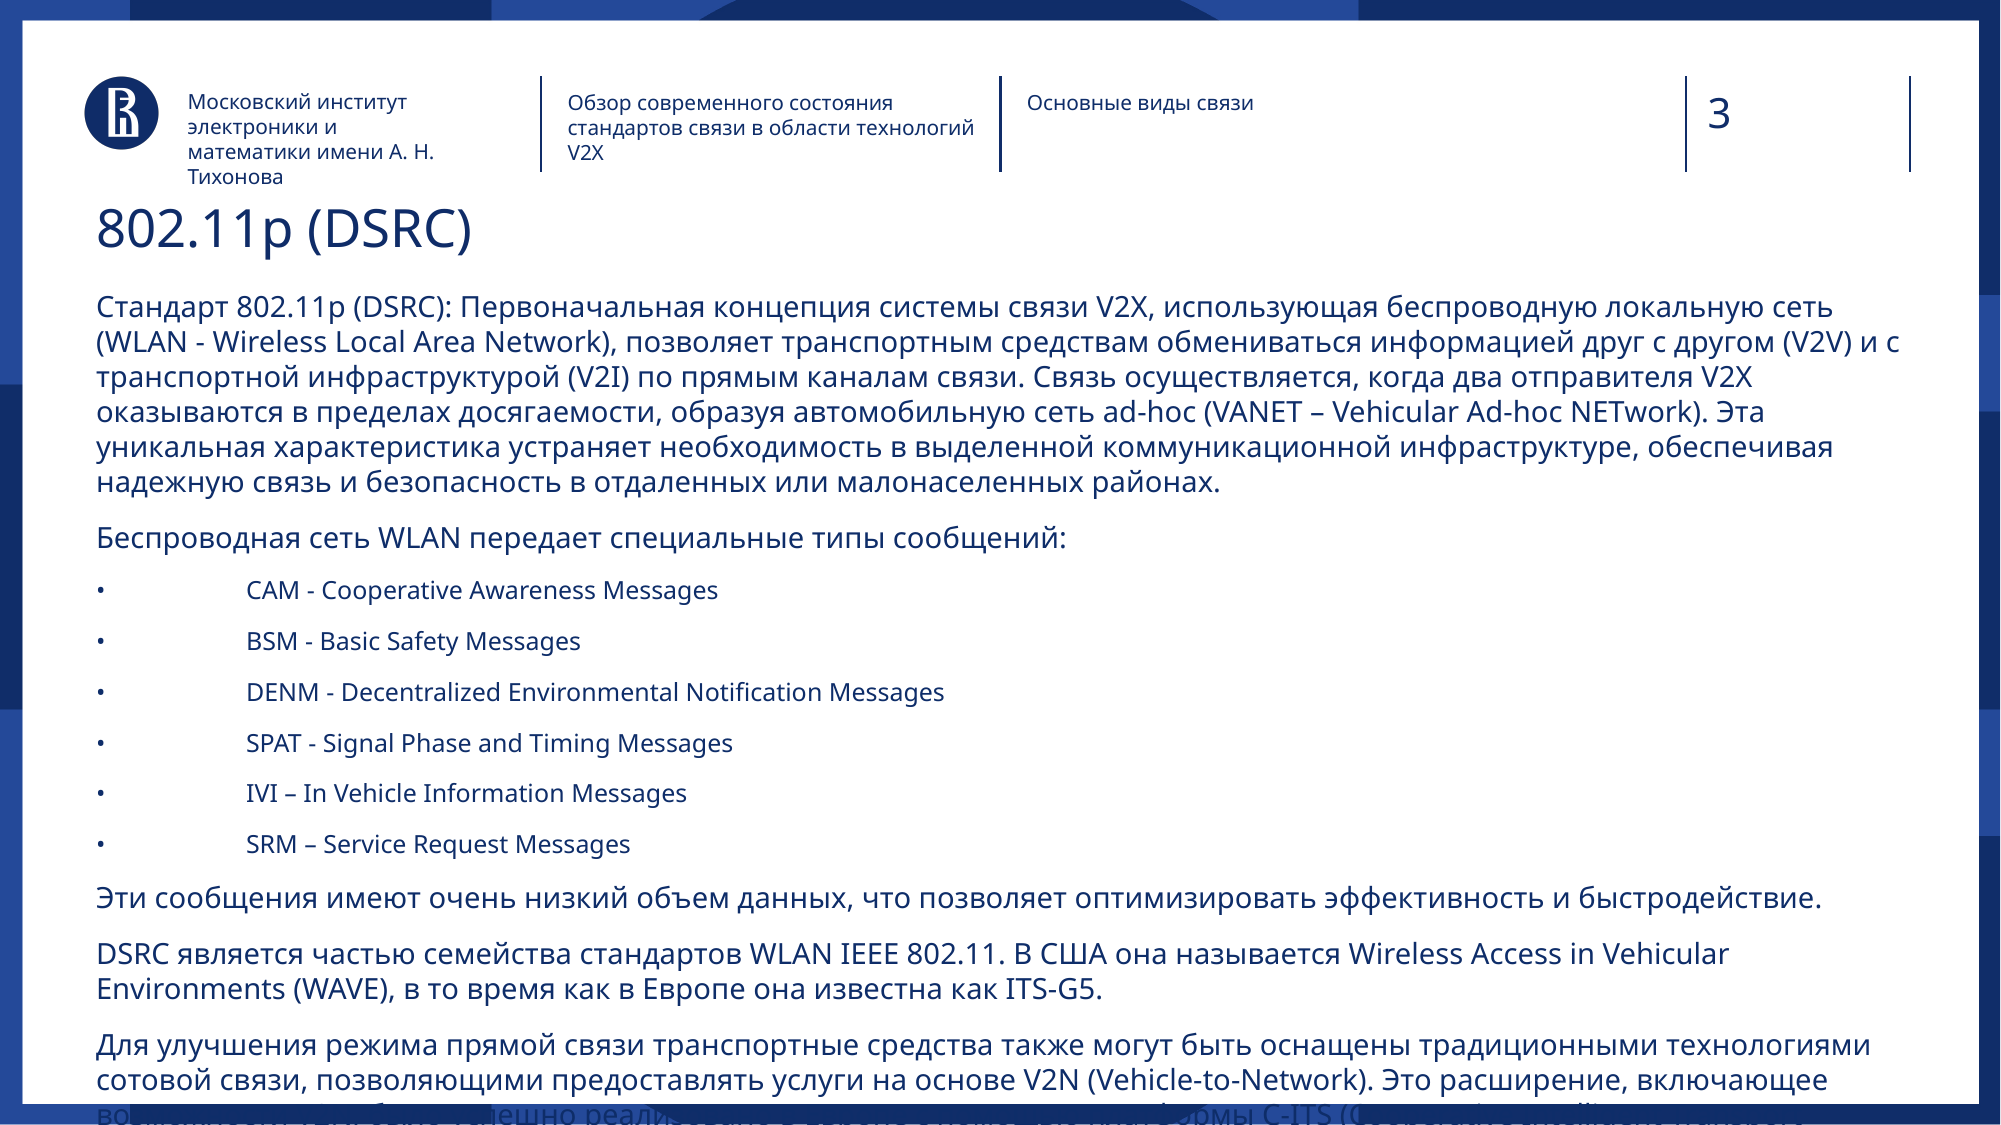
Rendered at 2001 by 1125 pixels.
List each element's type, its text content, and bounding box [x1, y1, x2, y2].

title 802.11p (DSRC) [96, 195, 957, 288]
picture [0, 0, 2001, 1125]
list Обзор современного состояния стандартов связи в области технологий V2X [567, 90, 1000, 157]
list Стандарт 802.11p (DSRC): Первоначальная концепция системы связи V2X, использующая беспроводную локальную сеть (WLAN - Wireless Local Area Network), позволяет транспортным средствам обмениваться информацией друг с другом (V2V) и с транспортной инфраструктурой (V2I) по прямым каналам связи. Связь осуществляется, когда два отправителя V2X оказываются в пределах досягаемости, образуя автомобильную сеть ad-hoc (VANET – Vehicular Ad-hoc NETwork). Эта уникальная характеристика устраняет необходимость в выделенной коммуникационной инфраструктуре, обеспечивая надежную связь и безопасность в отдаленных или малонаселенных районах. Беспроводная сеть WLAN передает специальные типы сообщений: • CAM - Cooperative Awareness Messages • BSM - Basic Safety Messages • DENM - Decentralized Environmental Notification Messages • SPAT - Signal Phase and Timing Messages • IVI – In Vehicle Information Messages • SRM – Service Request Messages Эти сообщения имеют очень низкий объем данных, что позволяет оптимизировать эффективность и быстродействие. DSRC является частью семейства стандартов WLAN IEEE 802.11. В США она называется Wireless Access in Vehicular Environments (WAVE), в то время как в Европе она известна как ITS-G5. Для улучшения режима прямой связи транспортные средства также могут быть оснащены традиционными технологиями сотовой связи, позволяющими предоставлять услуги на основе V2N (Vehicle-to-Network). Это расширение, включающее возможности V2N, было успешно реализовано в Европе с помощью платформы C-ITS (Cooperative Intelligent Transport System). [96, 288, 1904, 1037]
list Основные виды связи [1026, 90, 1367, 157]
list Московский институт электроники и математики имени А. Н. Тихонова [187, 88, 448, 157]
